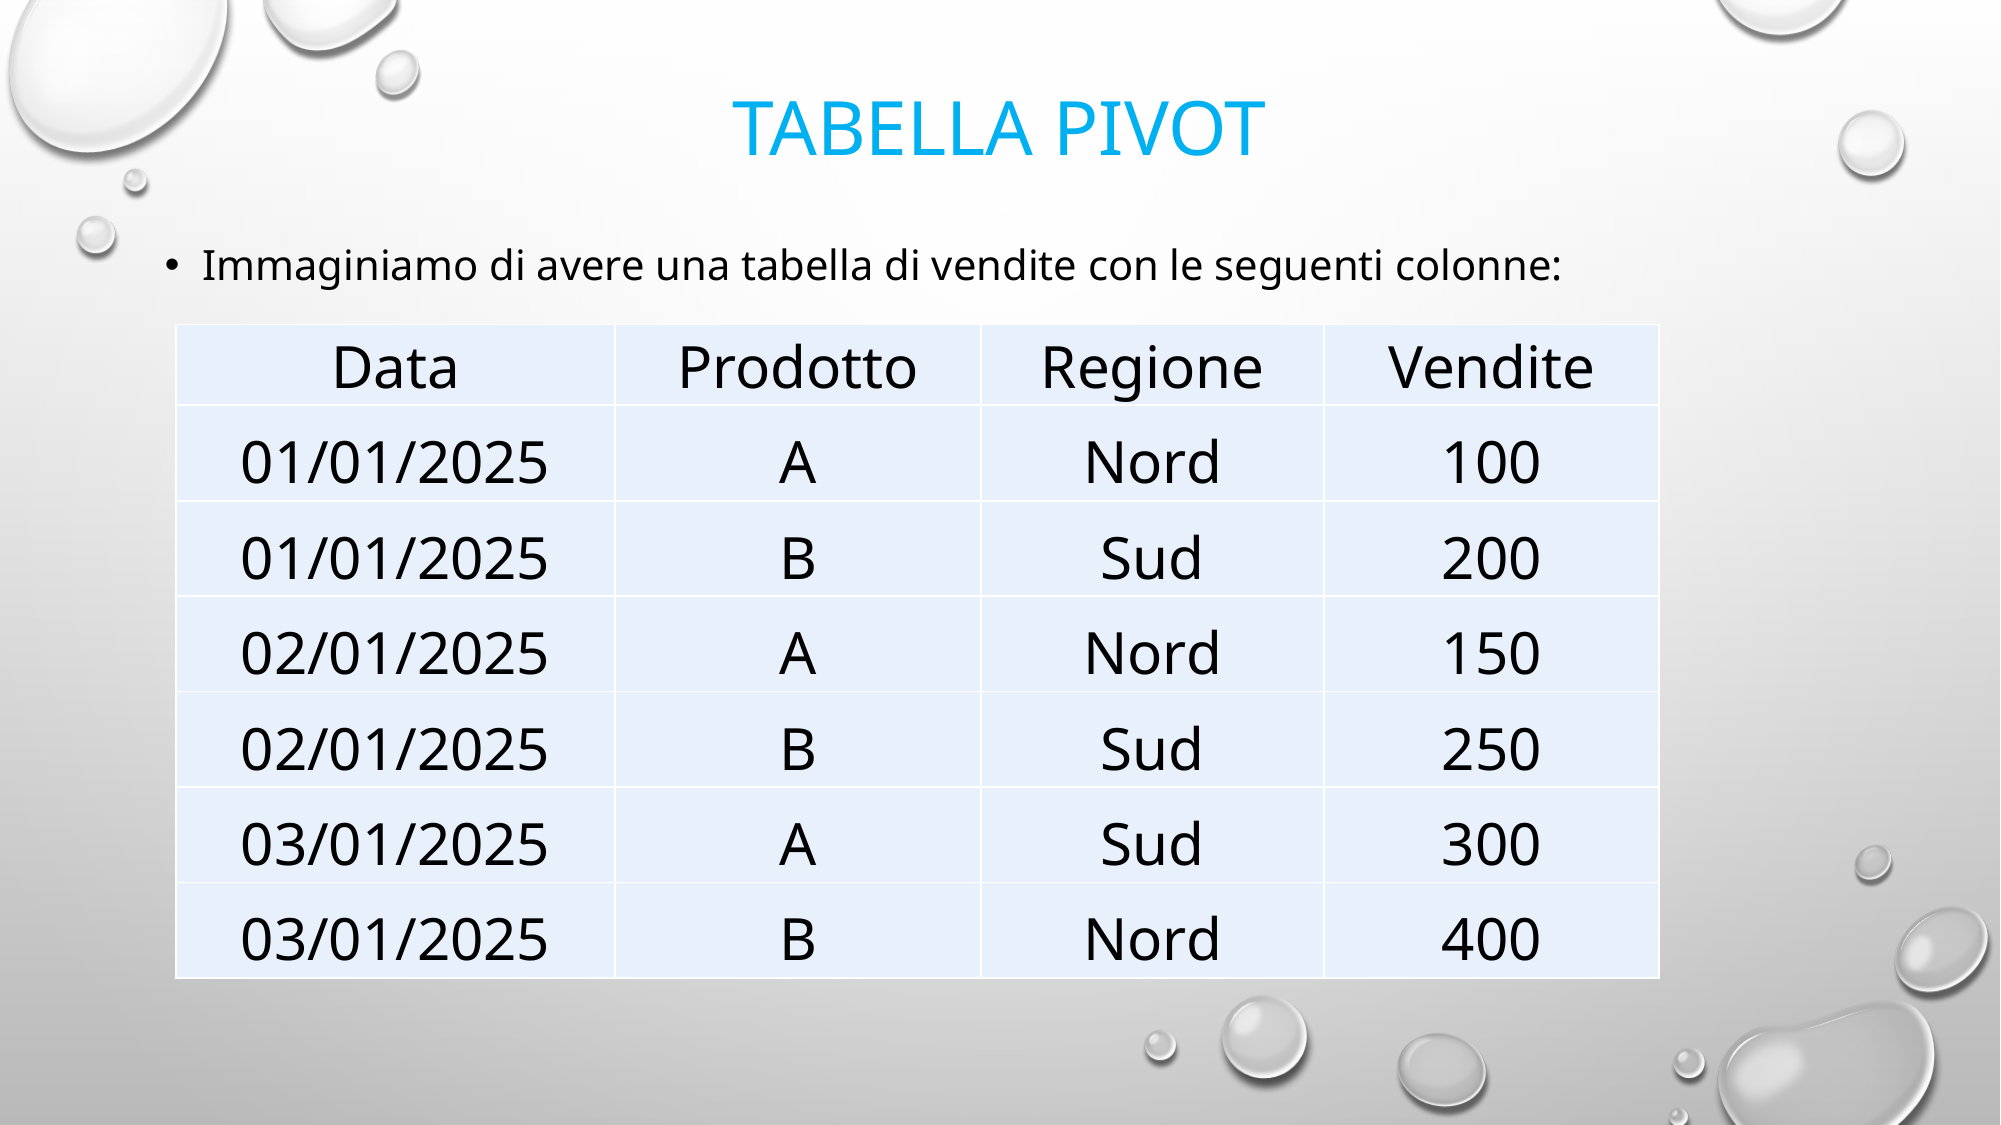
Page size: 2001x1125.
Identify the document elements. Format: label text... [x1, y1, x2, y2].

table_header Regione [982, 325, 1323, 404]
table_header Data [177, 325, 614, 404]
table_cell 200 [1325, 502, 1658, 595]
table_header Prodotto [616, 325, 980, 404]
table_cell B [616, 502, 980, 595]
picture [0, 0, 2000, 1125]
table_cell 02/01/2025 [177, 692, 614, 786]
table_cell 01/01/2025 [177, 502, 614, 595]
table_cell 300 [1325, 788, 1658, 882]
table_cell Sud [982, 788, 1323, 882]
table_cell 01/01/2025 [177, 406, 614, 500]
table_cell 150 [1325, 597, 1658, 691]
table_cell 03/01/2025 [177, 883, 614, 977]
table_cell Nord [982, 597, 1323, 691]
table_cell Sud [982, 502, 1323, 595]
title Tabella Pivot [149, 0, 1850, 221]
table_cell 250 [1325, 692, 1658, 786]
list Immaginiamo di avere una tabella di vendite con le seguenti colonne: [149, 221, 1850, 950]
table_cell 100 [1325, 406, 1658, 500]
table_cell 03/01/2025 [177, 788, 614, 882]
table_cell 400 [1325, 883, 1658, 977]
table_cell Sud [982, 692, 1323, 786]
table_cell Nord [982, 406, 1323, 500]
table_header Vendite [1325, 325, 1658, 404]
table_cell A [616, 788, 980, 882]
table_cell 02/01/2025 [177, 597, 614, 691]
table_cell Nord [982, 883, 1323, 977]
table_cell A [616, 406, 980, 500]
table_cell A [616, 597, 980, 691]
table_cell B [616, 883, 980, 977]
table_cell B [616, 692, 980, 786]
